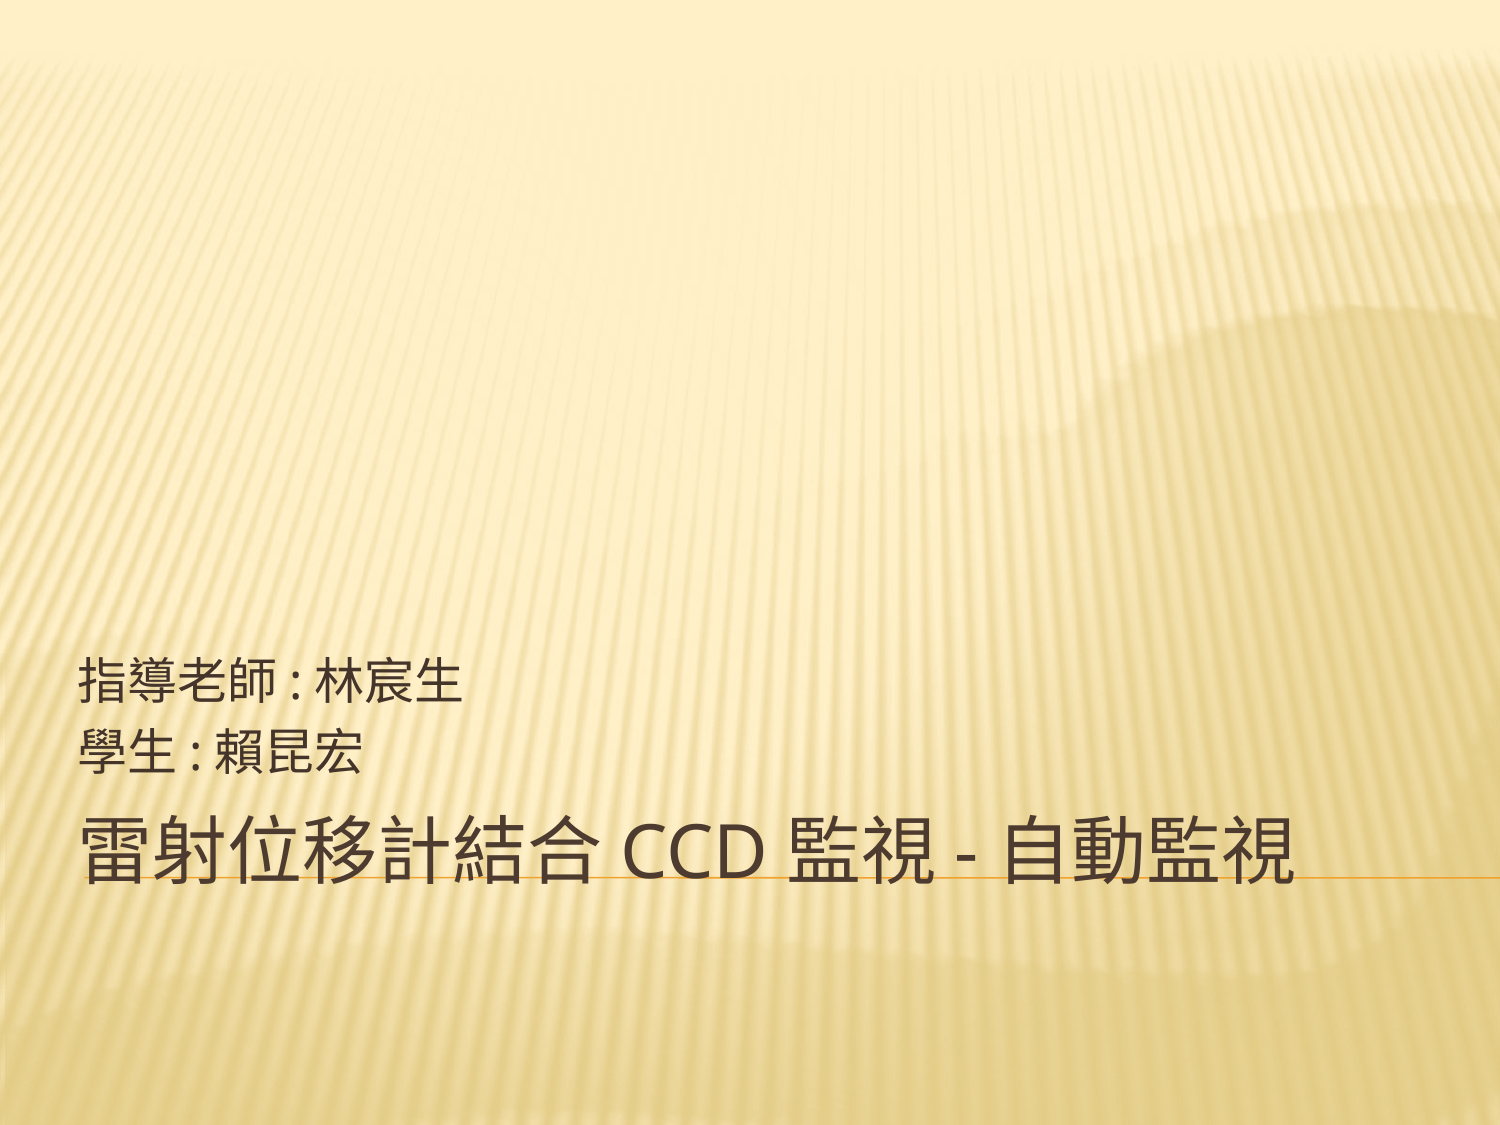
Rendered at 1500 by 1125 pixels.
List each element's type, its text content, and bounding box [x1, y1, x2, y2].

subtitle 指導老師:林宸生 學生:賴昆宏 [62, 637, 1450, 788]
title 雷射位移計結合CCD監視-自動監視 [62, 796, 1450, 997]
